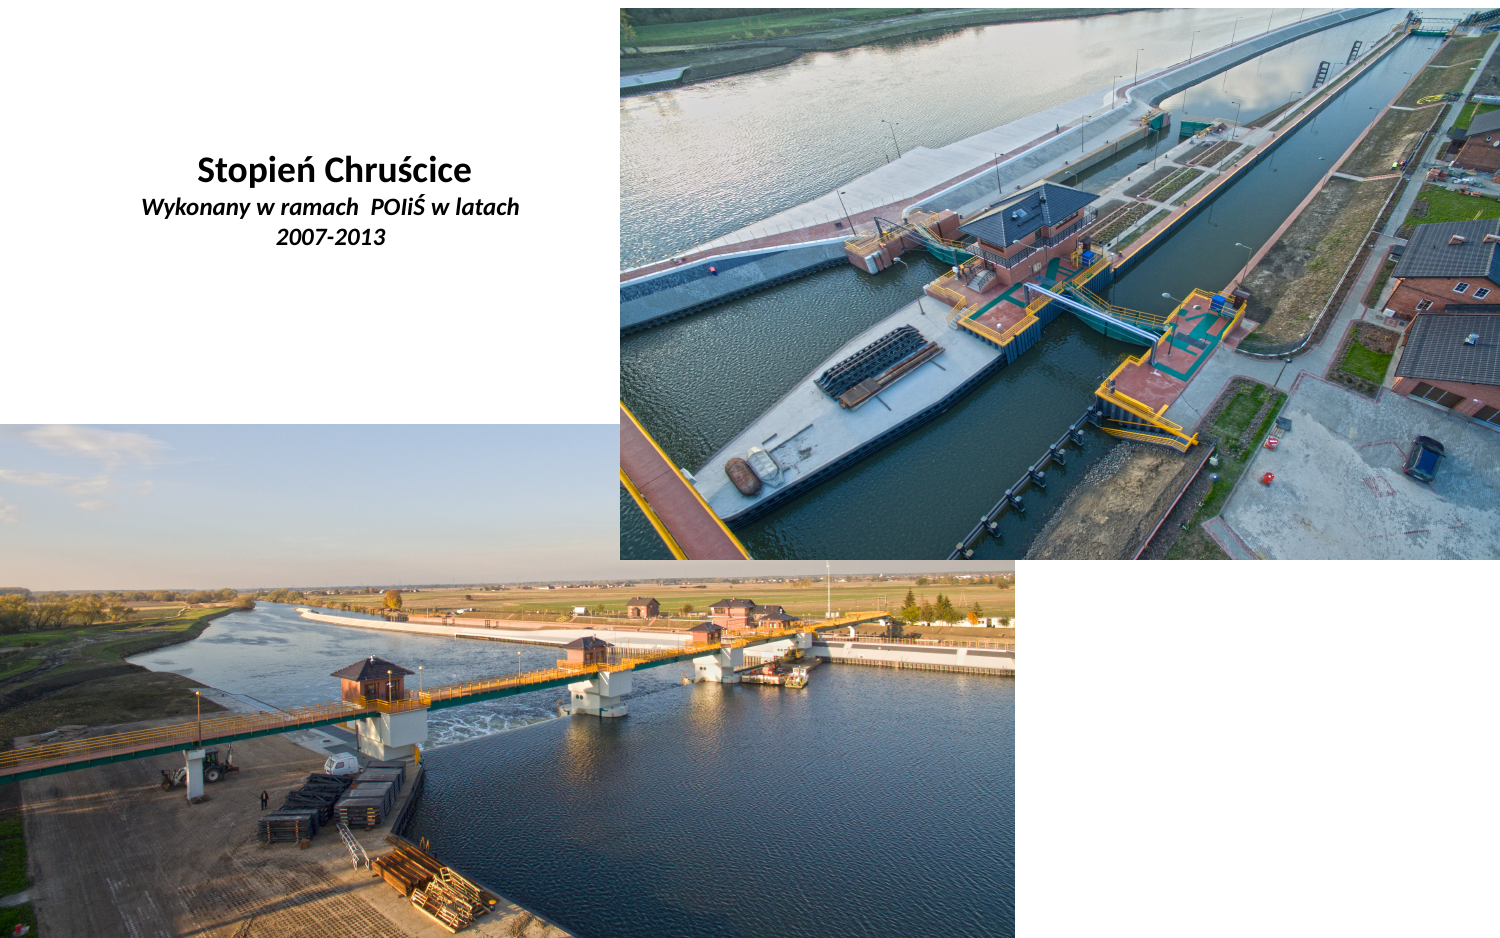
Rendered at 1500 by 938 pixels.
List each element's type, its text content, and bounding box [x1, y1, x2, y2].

picture [0, 7, 1500, 938]
text_box Stopień Chruścice Wykonany w ramach POIiŚ w latach 2007-2013 [100, 137, 561, 258]
